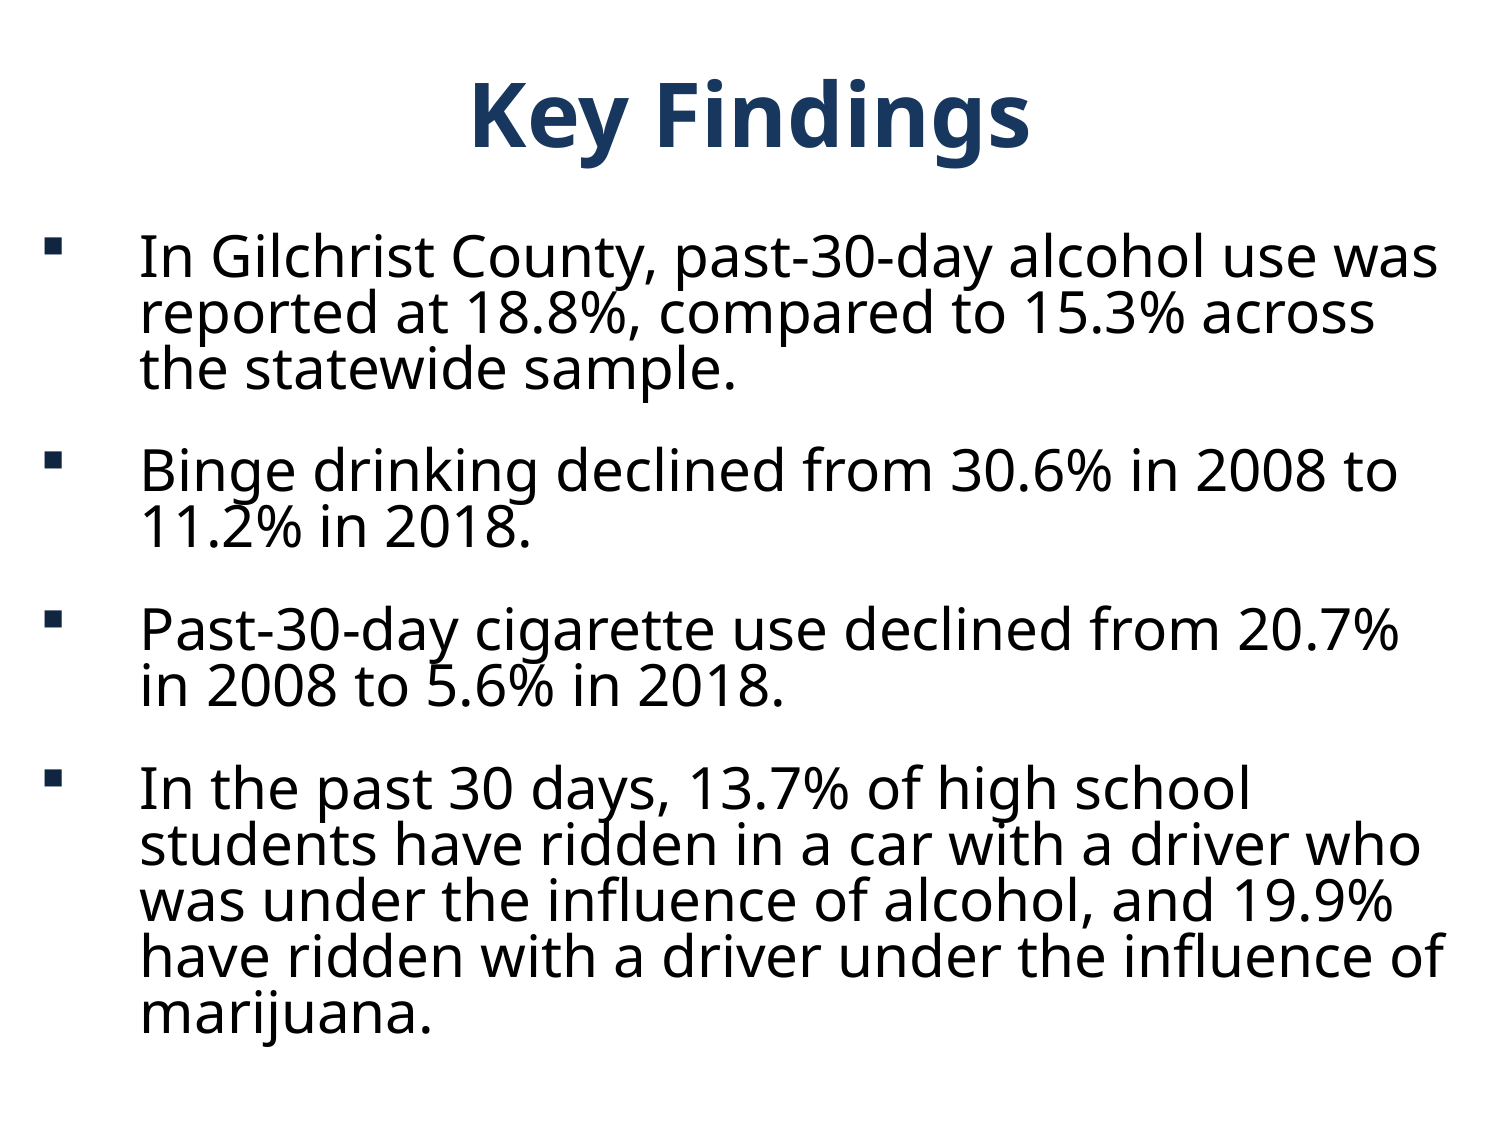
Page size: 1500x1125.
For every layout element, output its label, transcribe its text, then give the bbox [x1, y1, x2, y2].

text_box In Gilchrist County, past-30-day alcohol use was reported at 18.8%, compared to 15.3% across the statewide sample. Binge drinking declined from 30.6% in 2008 to 11.2% in 2018. Past-30-day cigarette use declined from 20.7% in 2008 to 5.6% in 2018. In the past 30 days, 13.7% of high school students have ridden in a car with a driver who was under the influence of alcohol, and 19.9% have ridden with a driver under the influence of marijuana. [24, 224, 1475, 950]
text_box Key Findings [37, 62, 1463, 175]
